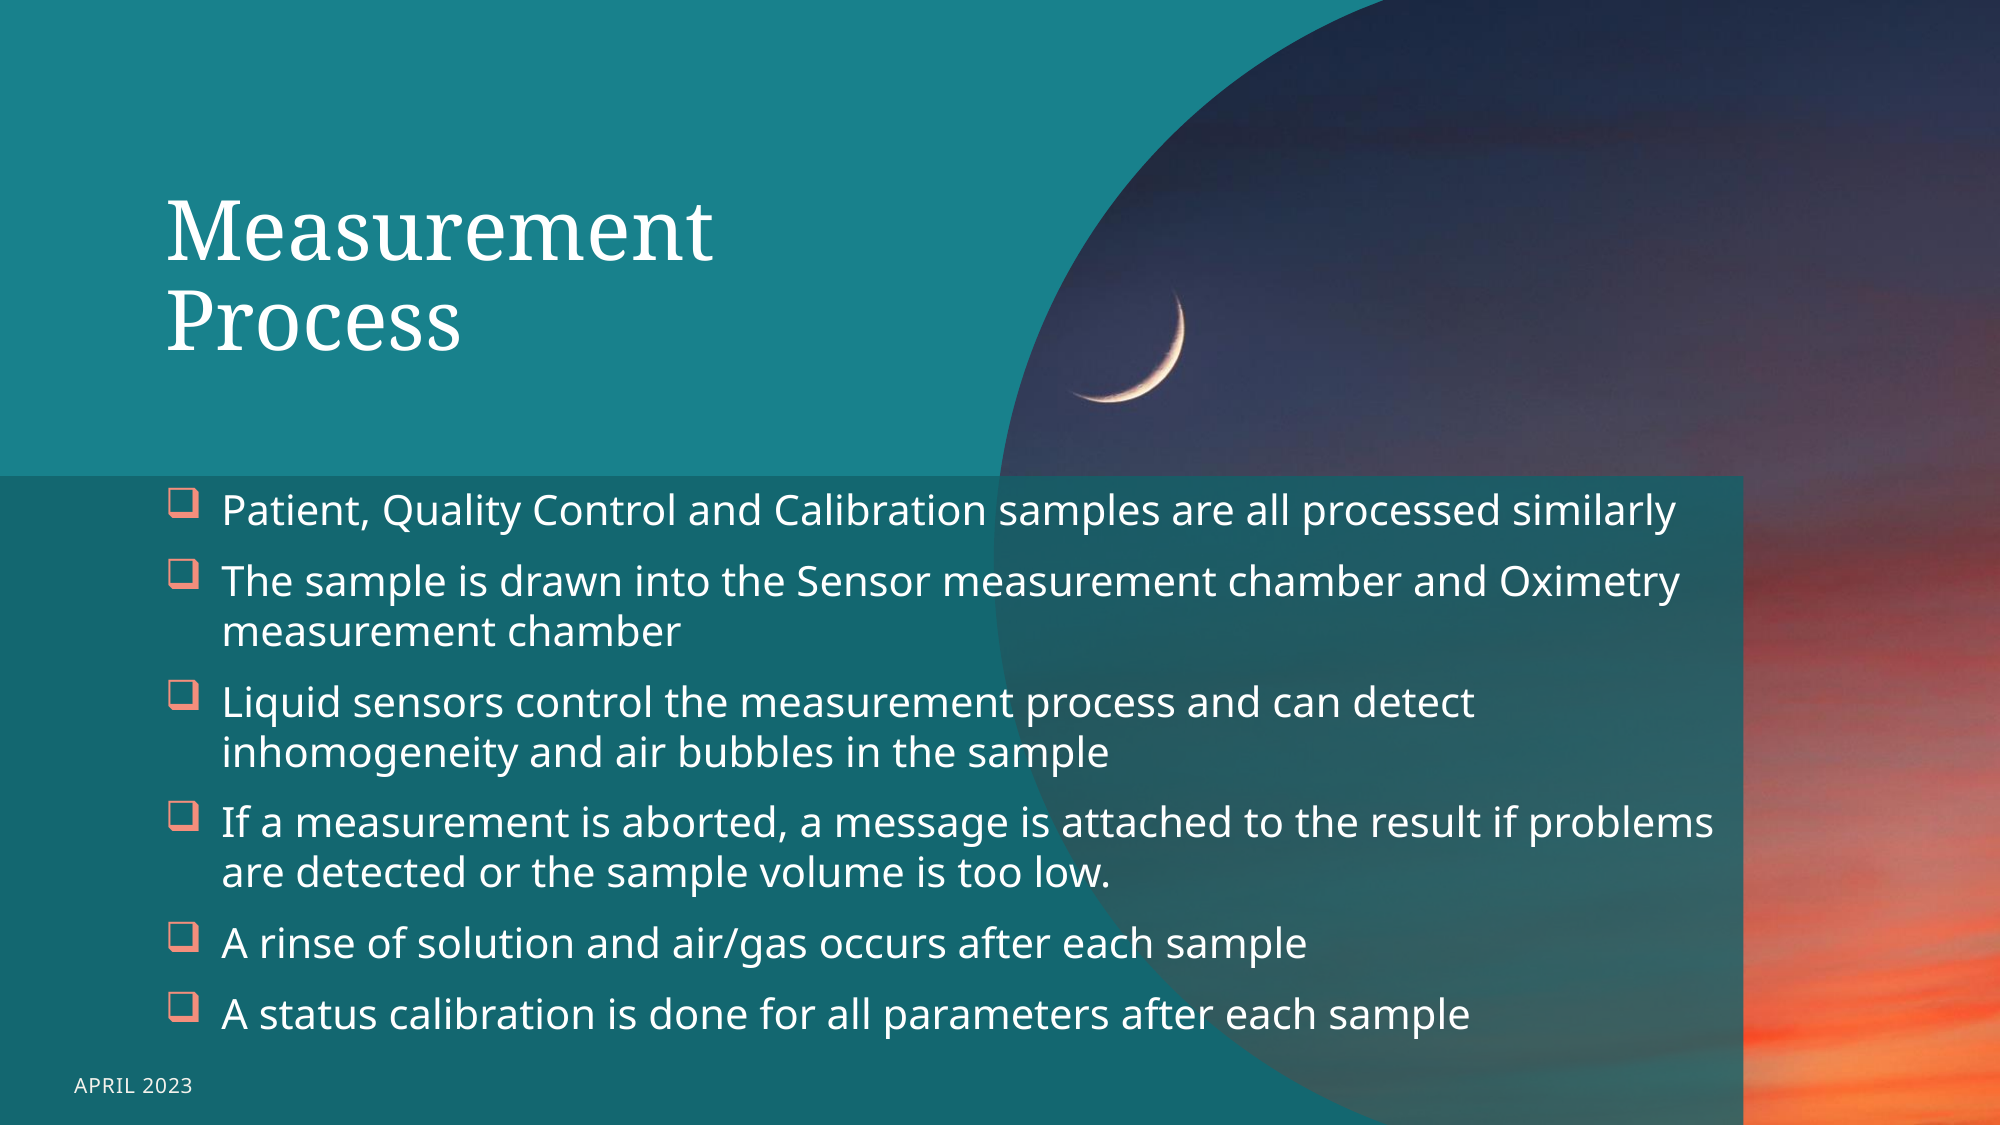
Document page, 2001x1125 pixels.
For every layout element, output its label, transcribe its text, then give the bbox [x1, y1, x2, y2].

subtitle Patient, Quality Control and Calibration samples are all processed similarly The sample is drawn into the Sensor measurement chamber and Oximetry measurement chamber Liquid sensors control the measurement process and can detect inhomogeneity and air bubbles in the sample If a measurement is aborted, a message is attached to the result if problems are detected or the sample volume is too low. A rinse of solution and air/gas occurs after each sample A status calibration is done for all parameters after each sample [0, 476, 993, 1125]
text_box APRIL 2023 [59, 1055, 250, 1116]
picture [993, 0, 2000, 1125]
title Measurement Process [150, 0, 933, 476]
